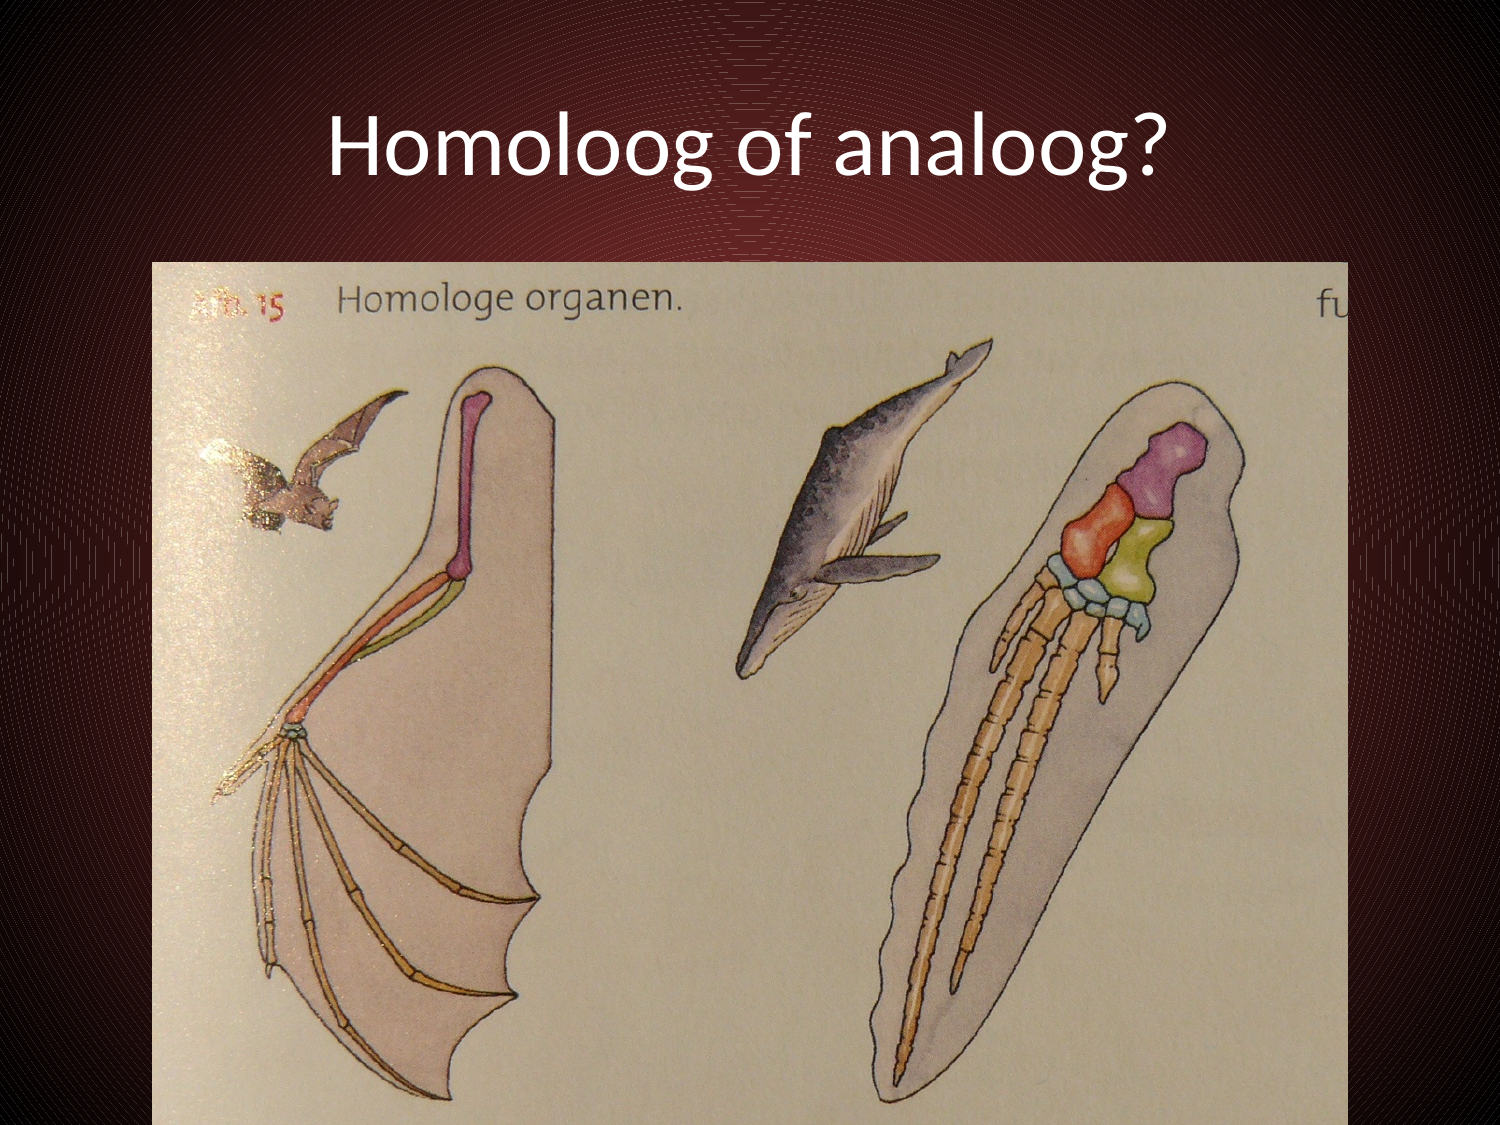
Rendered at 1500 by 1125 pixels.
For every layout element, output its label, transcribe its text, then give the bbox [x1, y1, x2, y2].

title Homoloog of analoog? [75, 45, 1425, 233]
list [152, 262, 1348, 1125]
